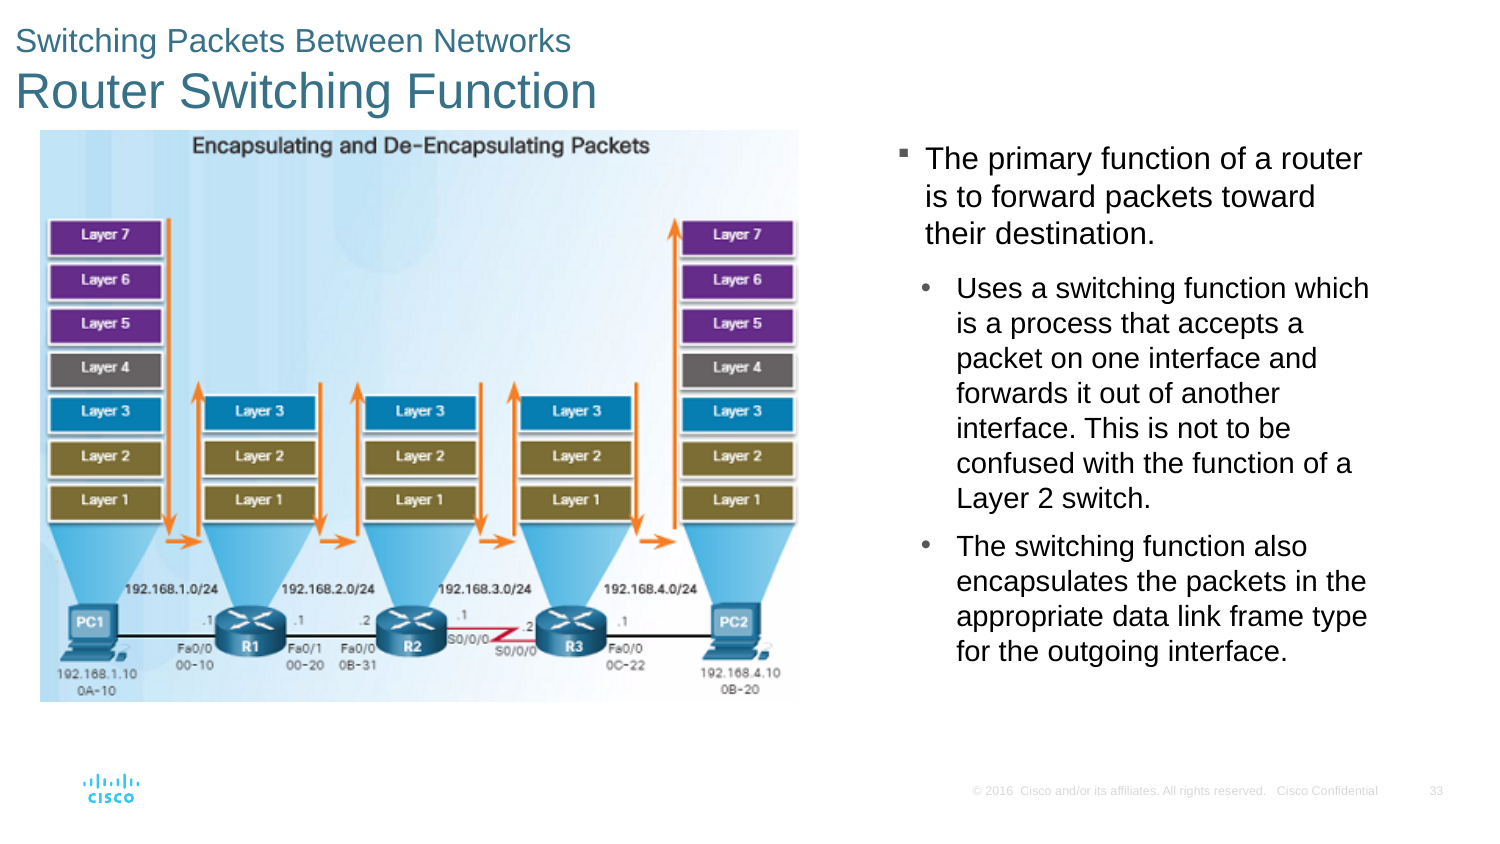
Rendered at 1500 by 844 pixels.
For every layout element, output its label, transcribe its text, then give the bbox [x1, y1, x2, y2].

title Switching Packets Between Networks Router Switching Function [0, 6, 799, 131]
list The primary function of a router is to forward packets toward their destination. Uses a switching function which is a process that accepts a packet on one interface and forwards it out of another interface. This is not to be confused with the function of a Layer 2 switch. The switching function also encapsulates the packets in the appropriate data link frame type for the outgoing interface. [882, 131, 1405, 781]
picture [40, 130, 799, 702]
